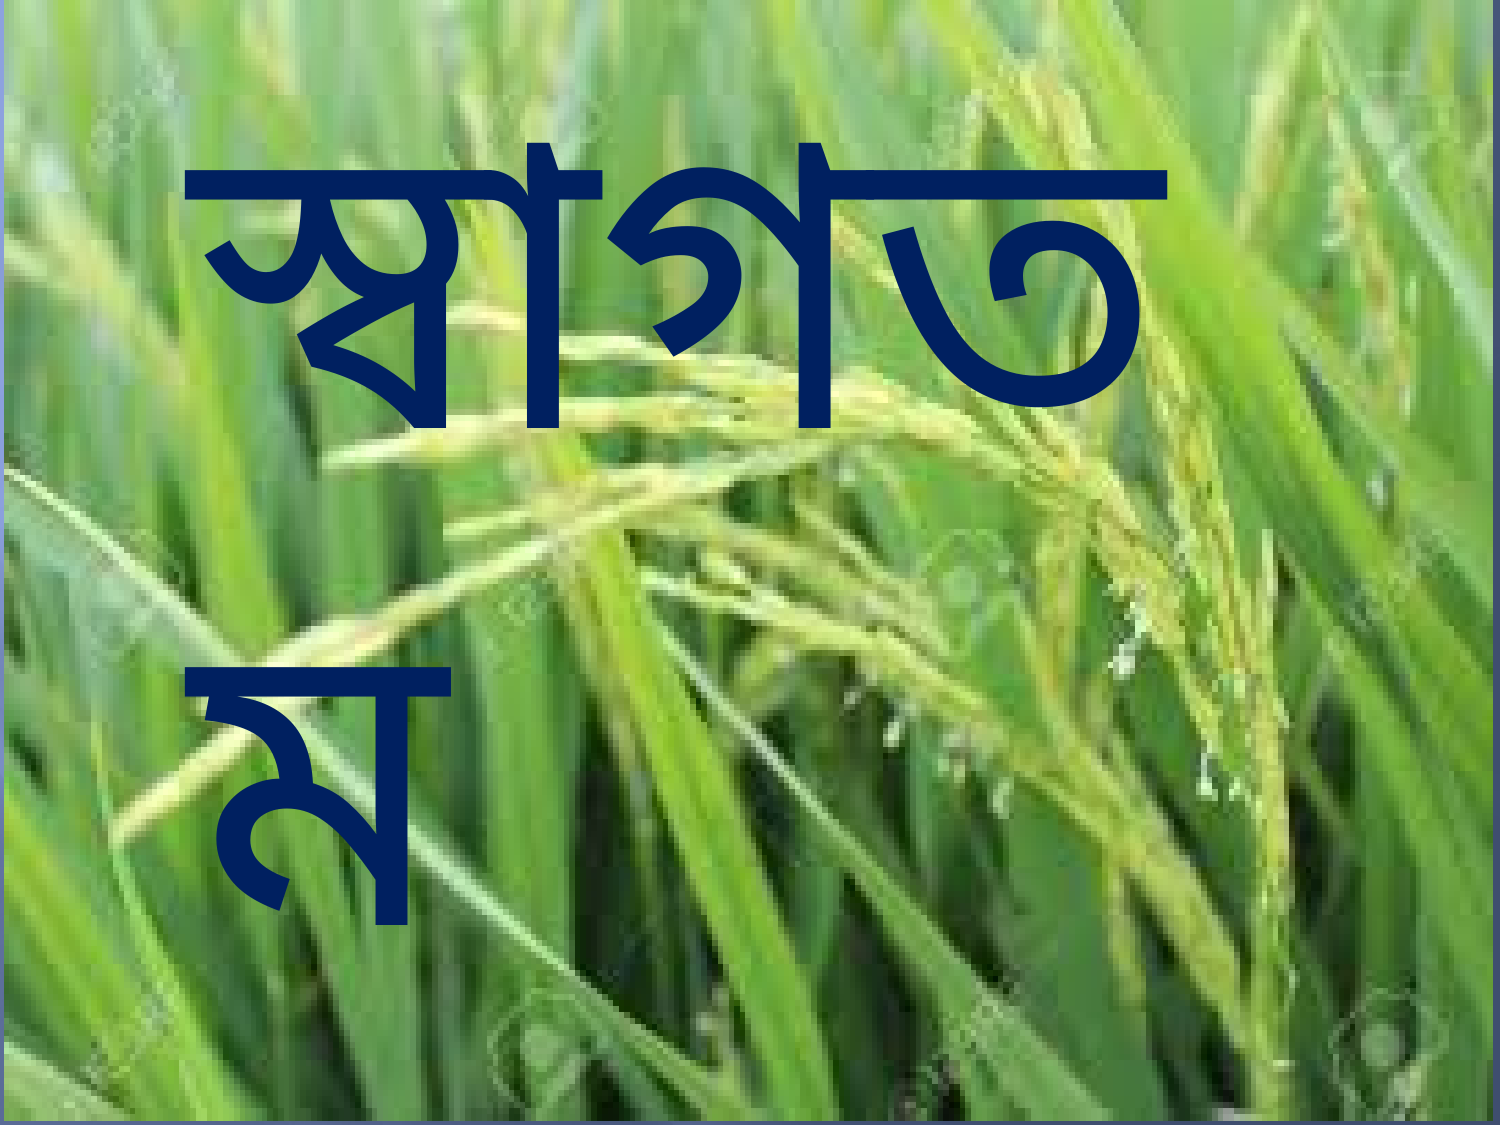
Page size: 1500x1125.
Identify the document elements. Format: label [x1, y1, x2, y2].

text_box [4, 0, 1493, 1121]
